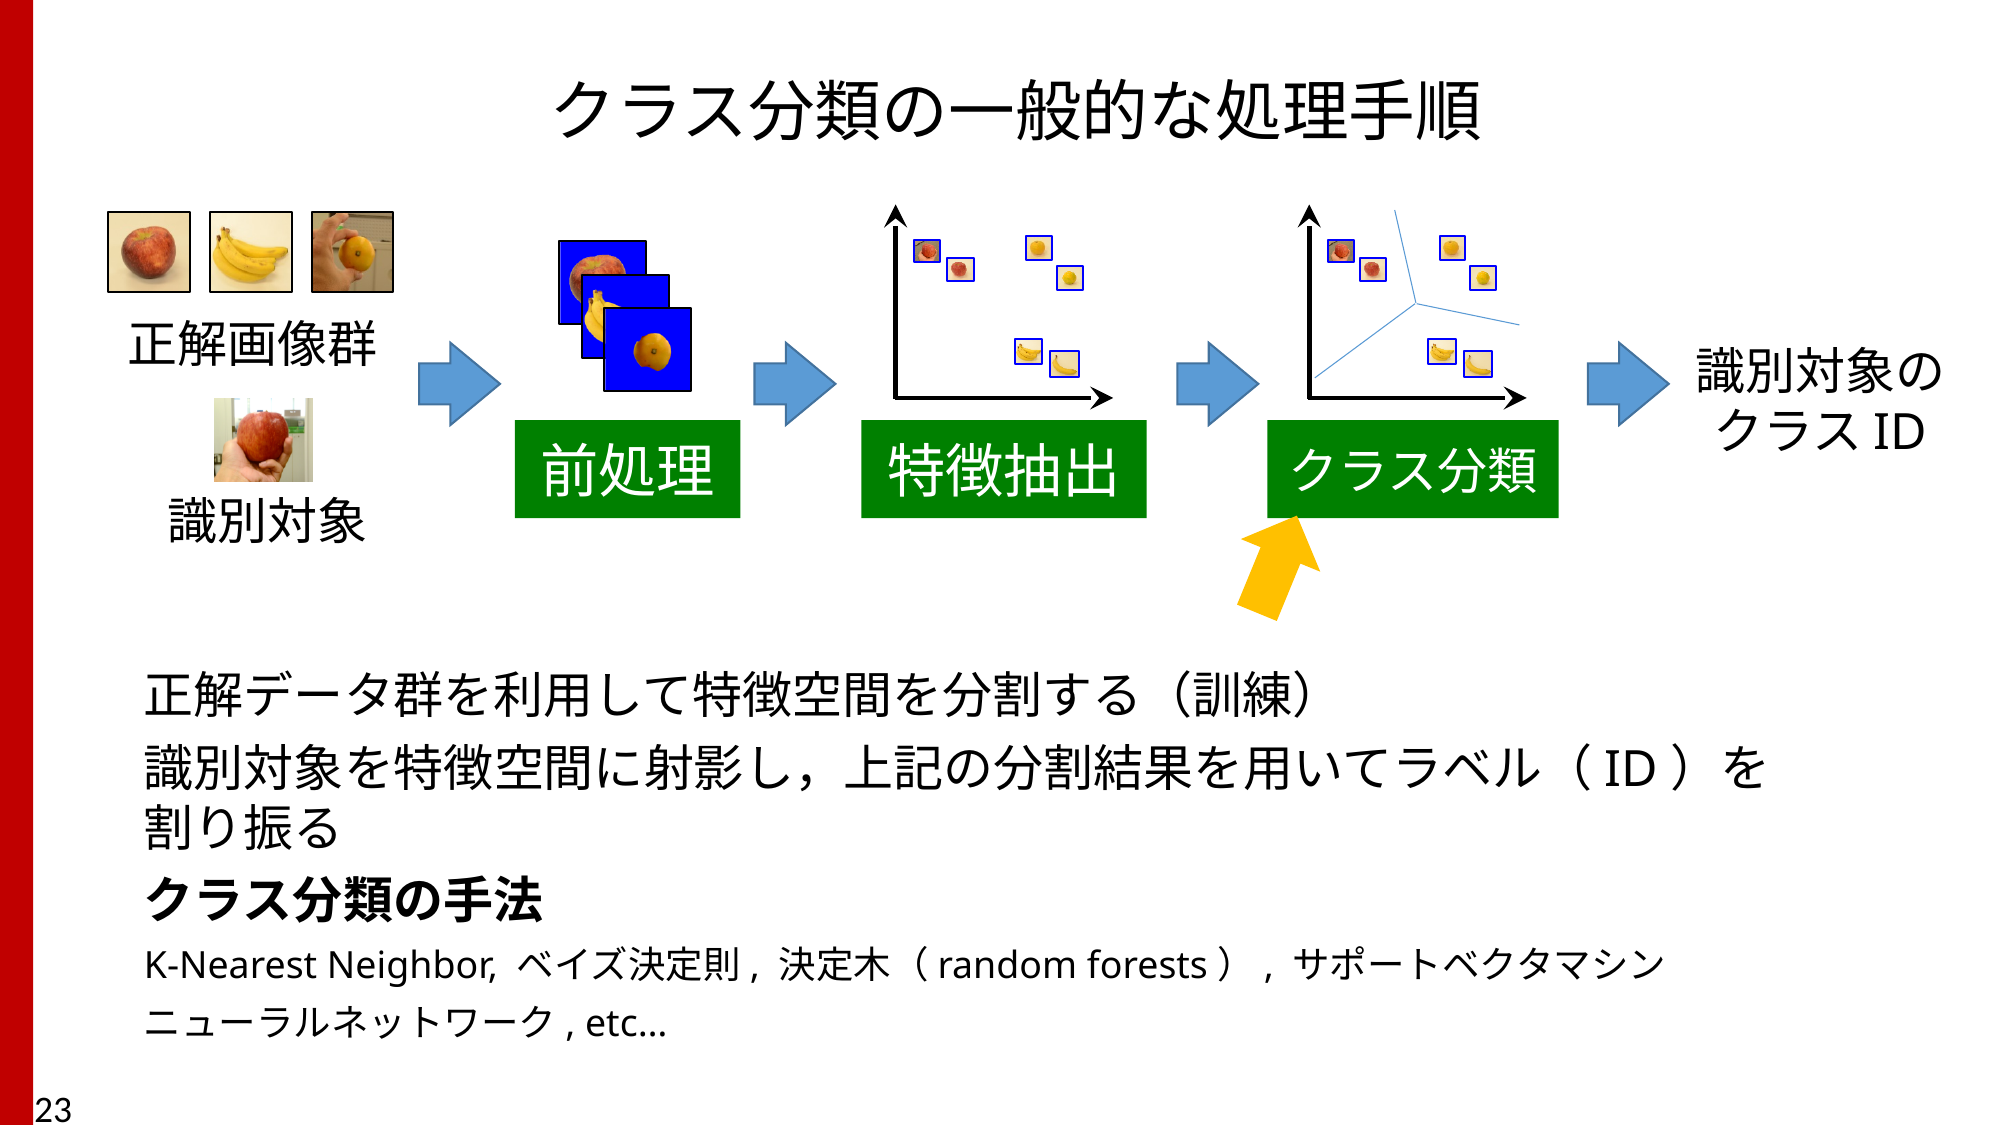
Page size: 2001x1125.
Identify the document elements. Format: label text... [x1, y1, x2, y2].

text_box クラス分類の一般的な処理手順 [440, 56, 1592, 161]
text_box 正解データ群を利用して特徴空間を分割する（訓練） 識別対象を特徴空間に射影し，上記の分割結果を用いてラベル（ID）を割り振る クラス分類の手法 K-Nearest Neighbor, ベイズ決定則, 決定木（random forests）, サポートベクタマシン ニューラルネットワーク, etc… [129, 656, 1811, 1052]
text_box [1176, 340, 1260, 428]
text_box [109, 213, 395, 558]
text_box [418, 340, 502, 428]
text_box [514, 241, 741, 519]
slide_number 23 [19, 1077, 470, 1125]
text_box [1267, 204, 1559, 519]
text_box [1586, 340, 1671, 428]
text_box [753, 340, 838, 428]
text_box [1235, 519, 1323, 623]
text_box 識別対象の クラスID [1680, 332, 1961, 467]
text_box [861, 204, 1147, 519]
